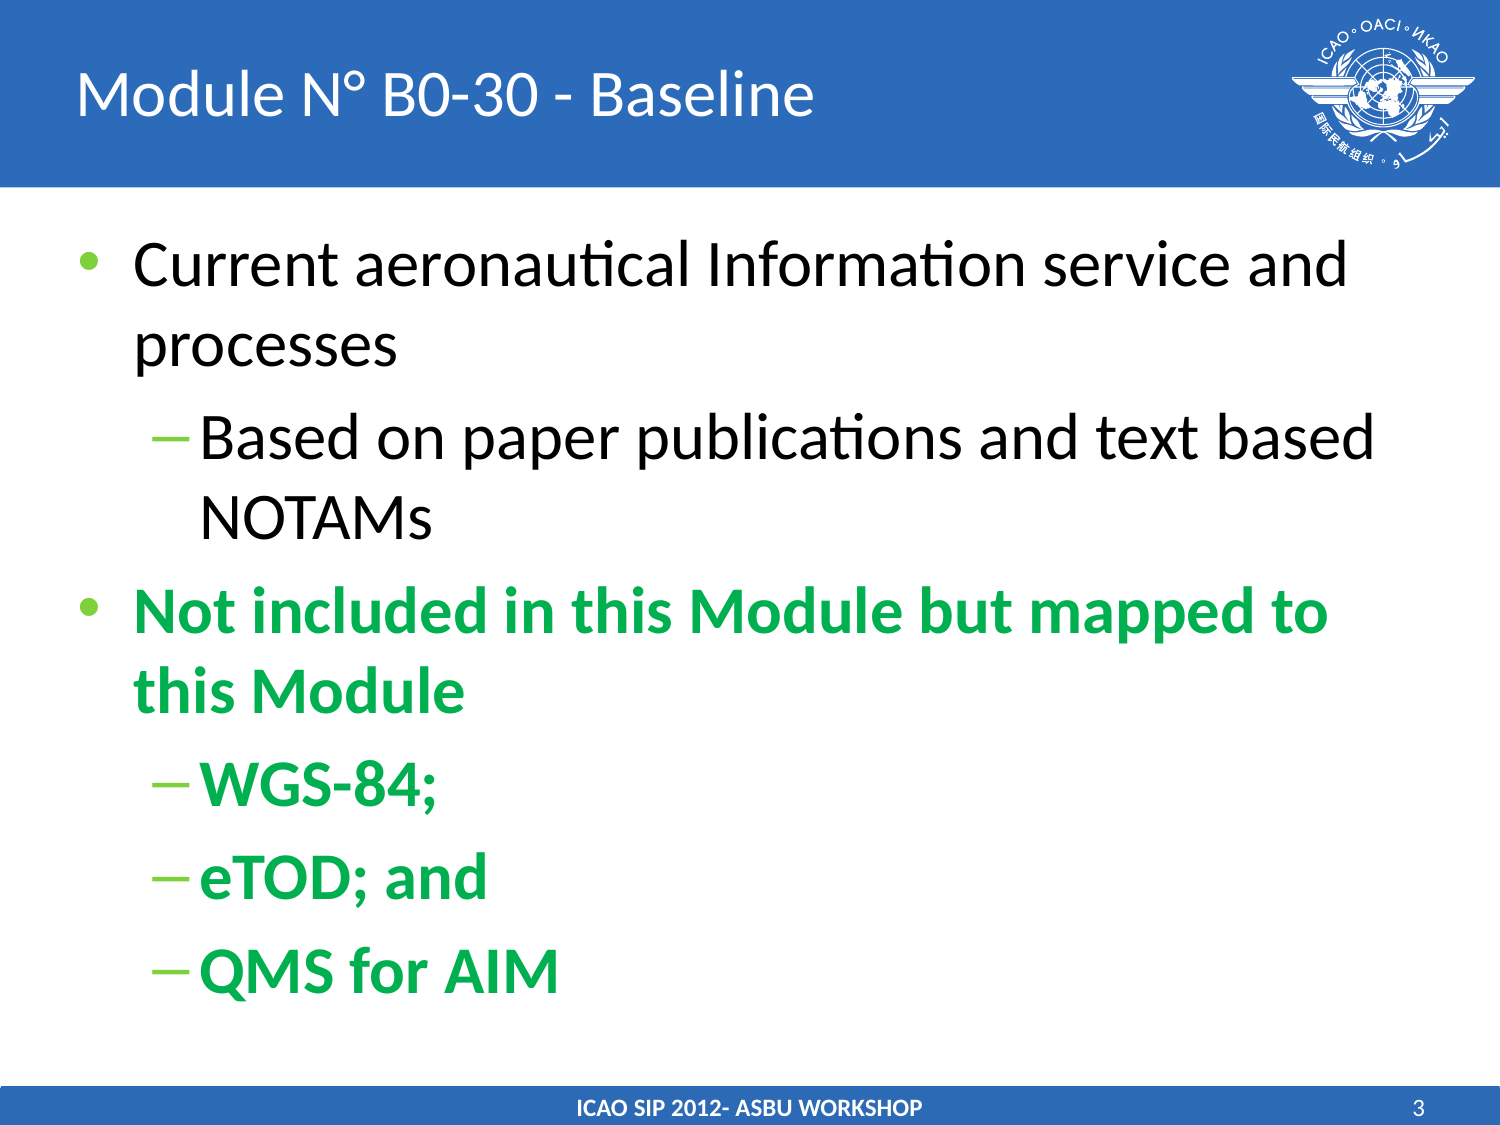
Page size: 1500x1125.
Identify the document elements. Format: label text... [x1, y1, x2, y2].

title Module N° B0-30 - Baseline [0, 0, 1500, 188]
footer ICAO SIP 2012- ASBU WORKSHOP [212, 1087, 1288, 1125]
slide_number 3 [1288, 1087, 1500, 1125]
list Current aeronautical Information service and processes Based on paper publications and text based NOTAMs Not included in this Module but mapped to this Module WGS-84; eTOD; and QMS for AIM [62, 212, 1450, 1025]
